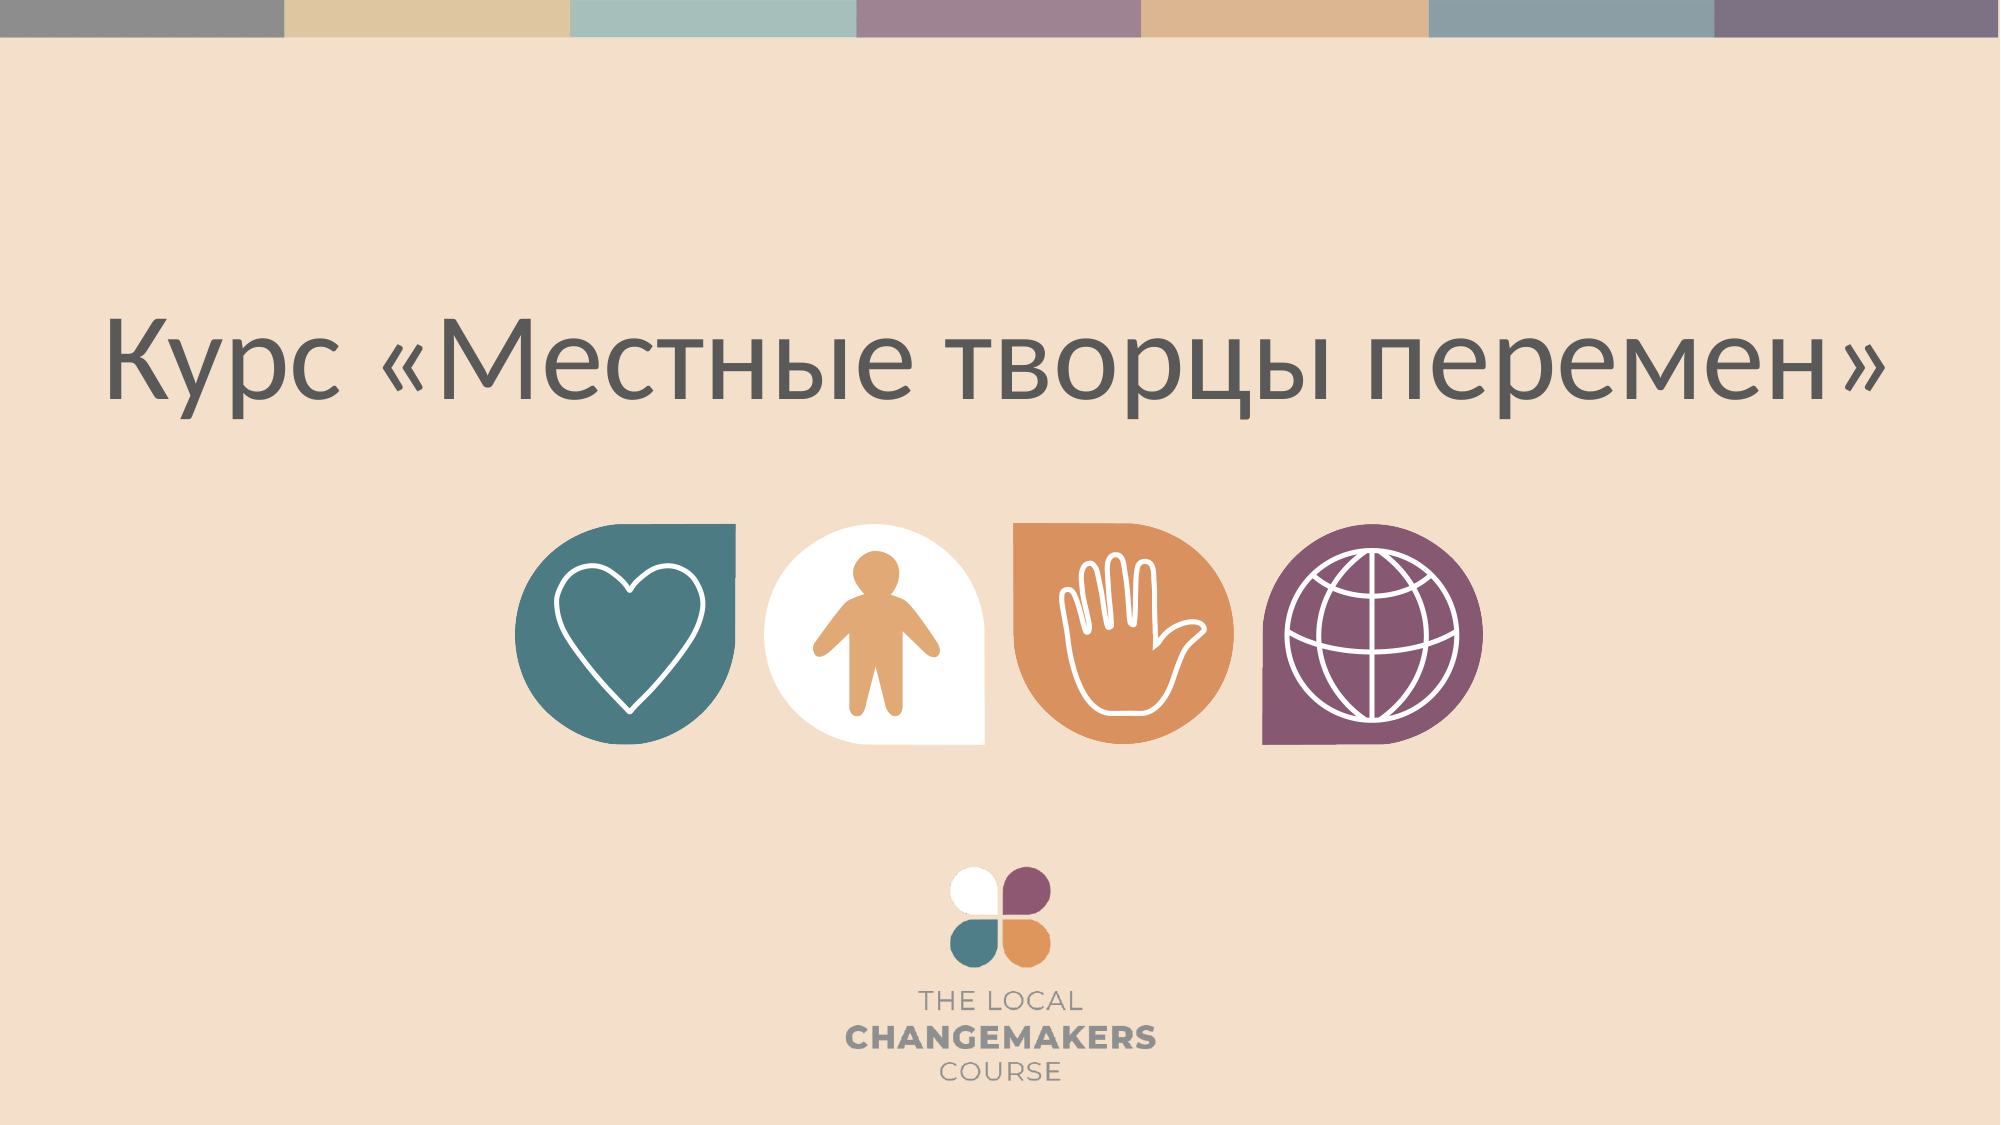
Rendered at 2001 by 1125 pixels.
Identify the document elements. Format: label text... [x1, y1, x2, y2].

text_box Курс «Местные творцы перемен» [0, 191, 2000, 432]
picture [0, 0, 1999, 38]
picture [837, 866, 1163, 1082]
picture [515, 523, 1483, 745]
